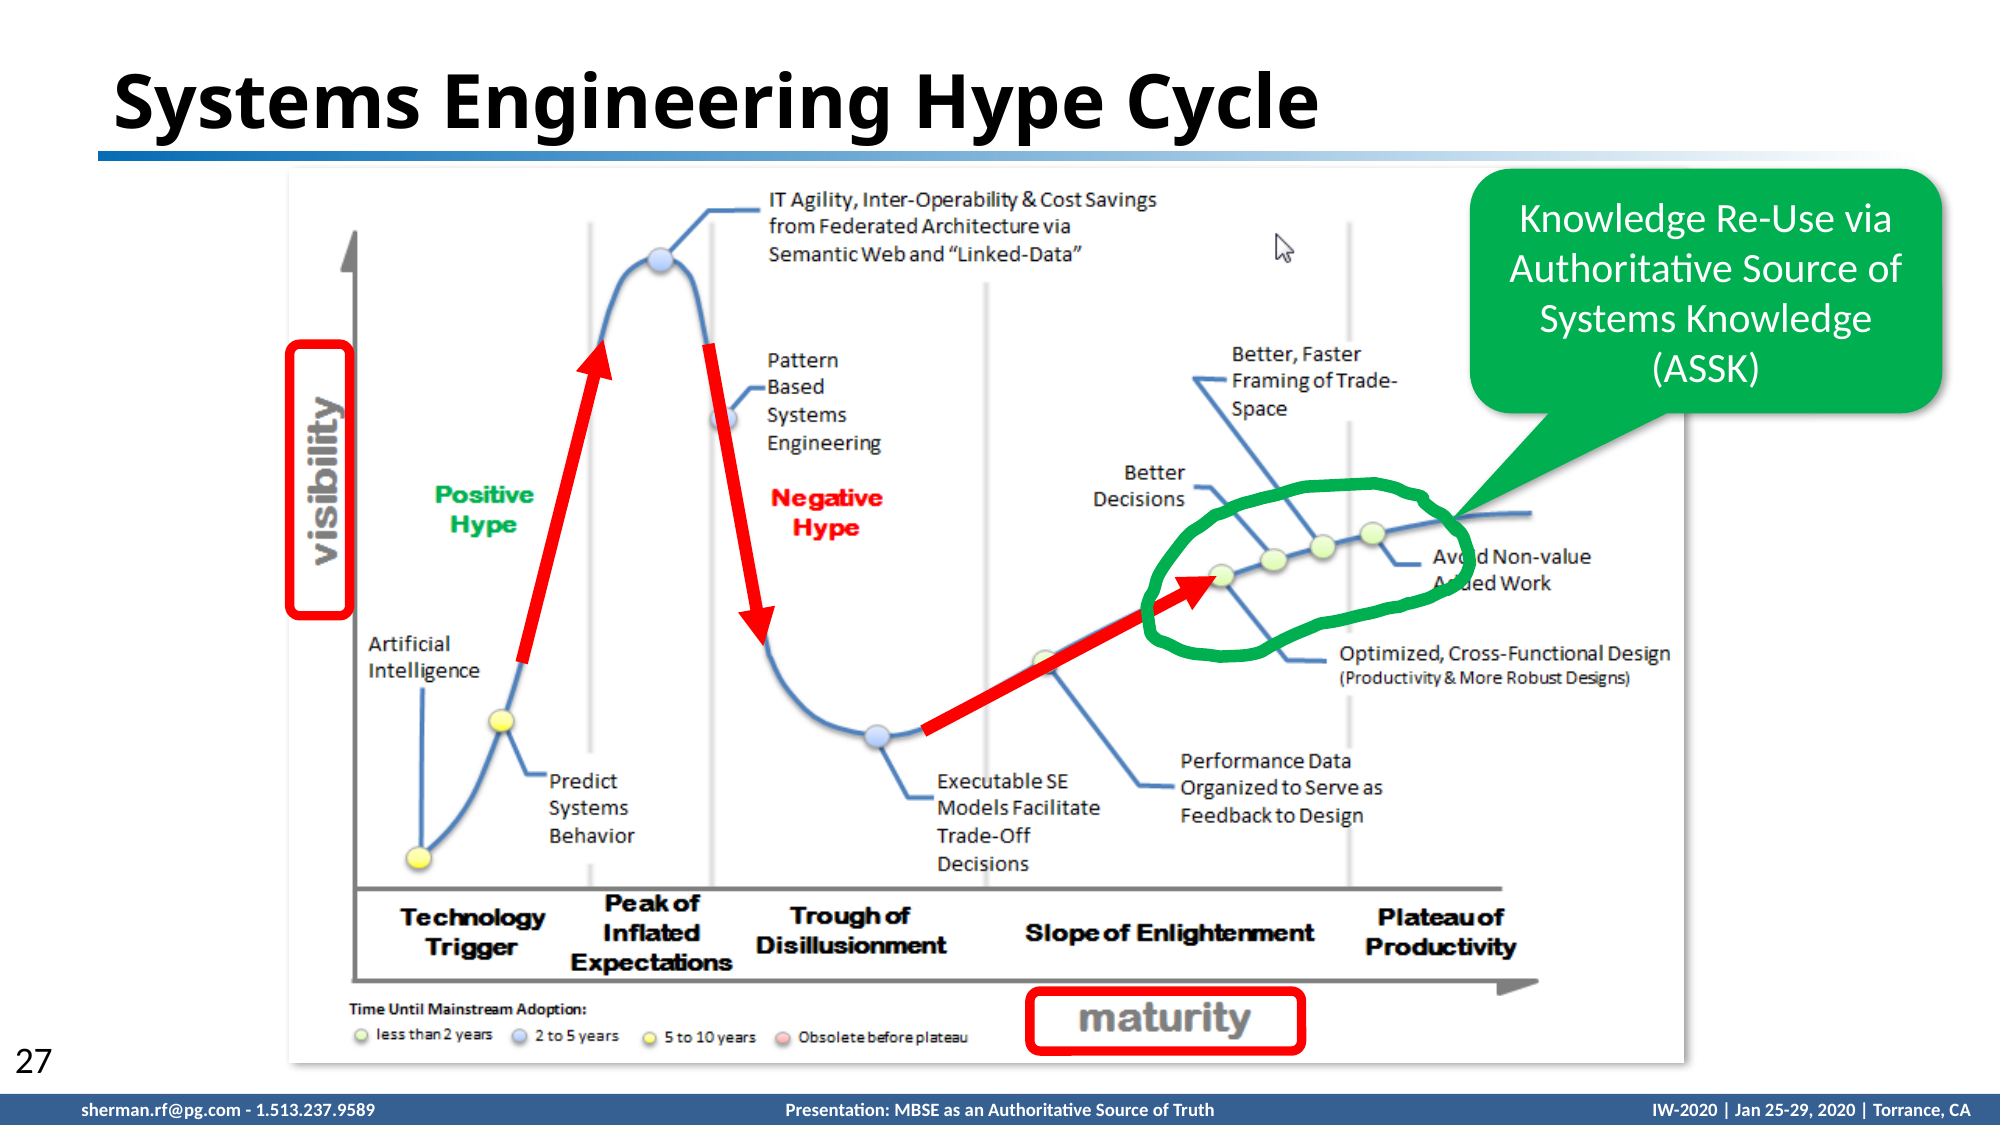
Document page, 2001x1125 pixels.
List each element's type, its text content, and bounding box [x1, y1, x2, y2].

text_box Knowledge Re-Use via Authoritative Source of Systems Knowledge (ASSK) [1505, 166, 1945, 416]
picture [289, 168, 1684, 1064]
title Systems Engineering Hype Cycle [98, 28, 1983, 169]
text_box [521, 339, 1217, 732]
